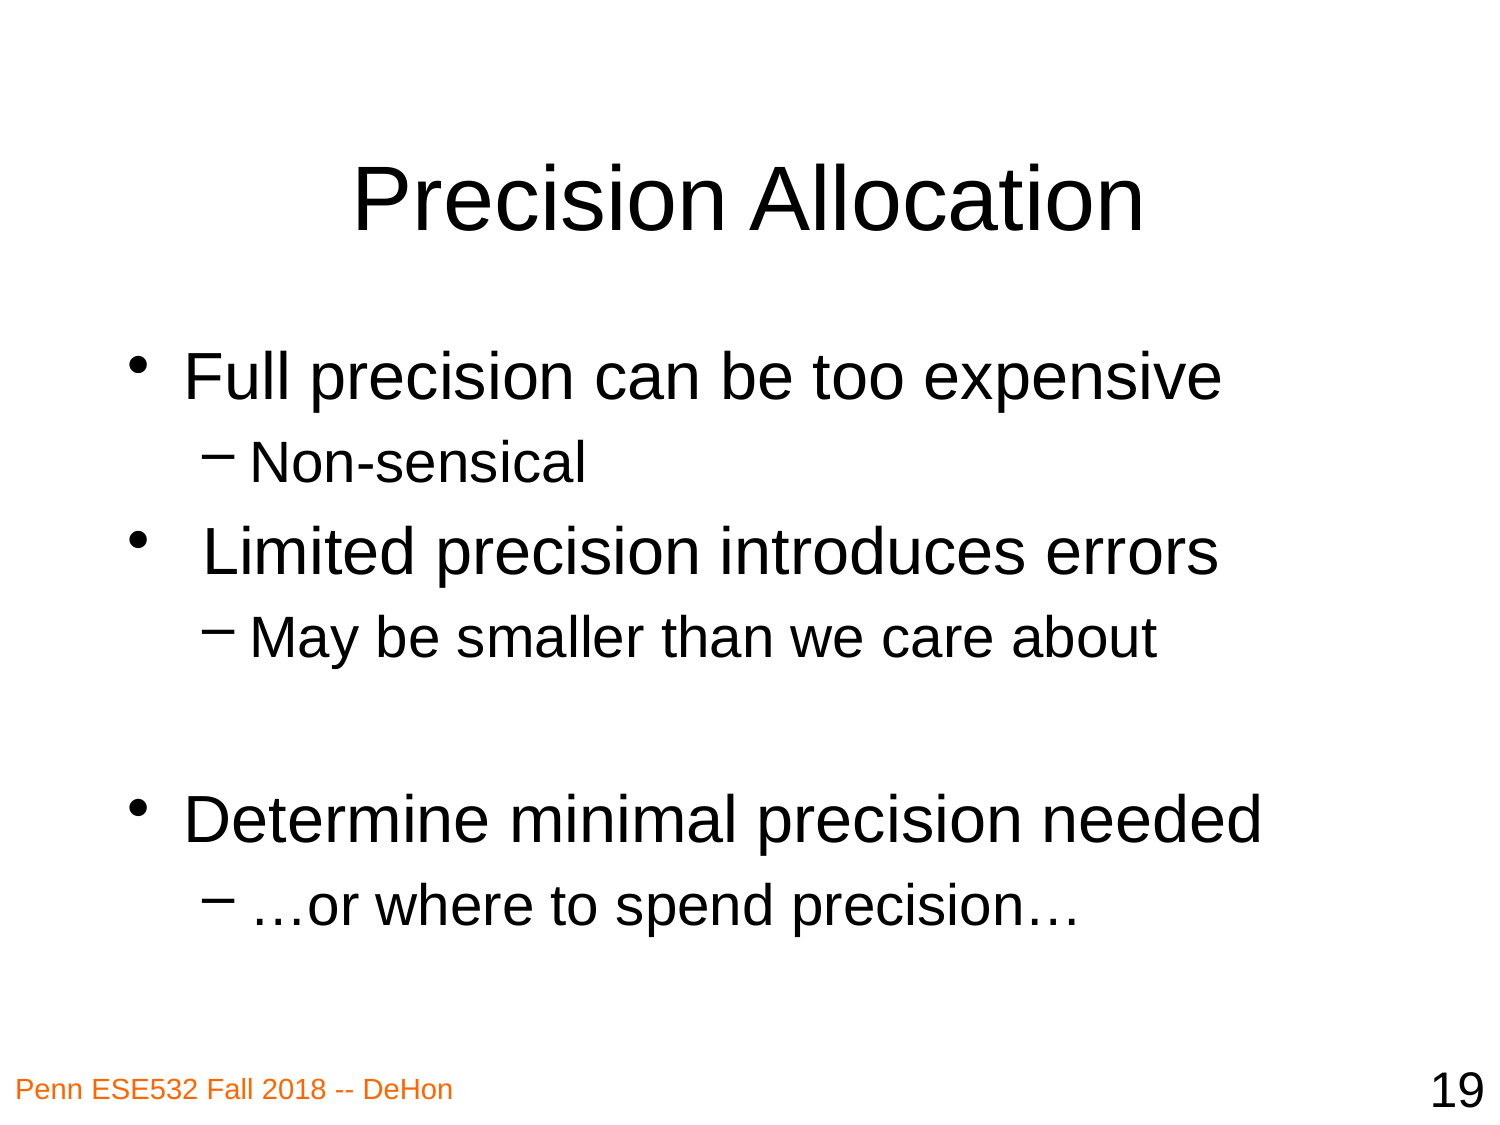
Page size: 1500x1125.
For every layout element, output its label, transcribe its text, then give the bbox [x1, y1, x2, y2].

list Full precision can be too expensive Non-sensical Limited precision introduces errors May be smaller than we care about Determine minimal precision needed …or where to spend precision… [112, 324, 1388, 1001]
slide_number Penn ESE532 Fall 2018 -- DeHon [0, 1062, 576, 1125]
slide_number 19 [1187, 1049, 1500, 1125]
title Precision Allocation [112, 99, 1388, 288]
